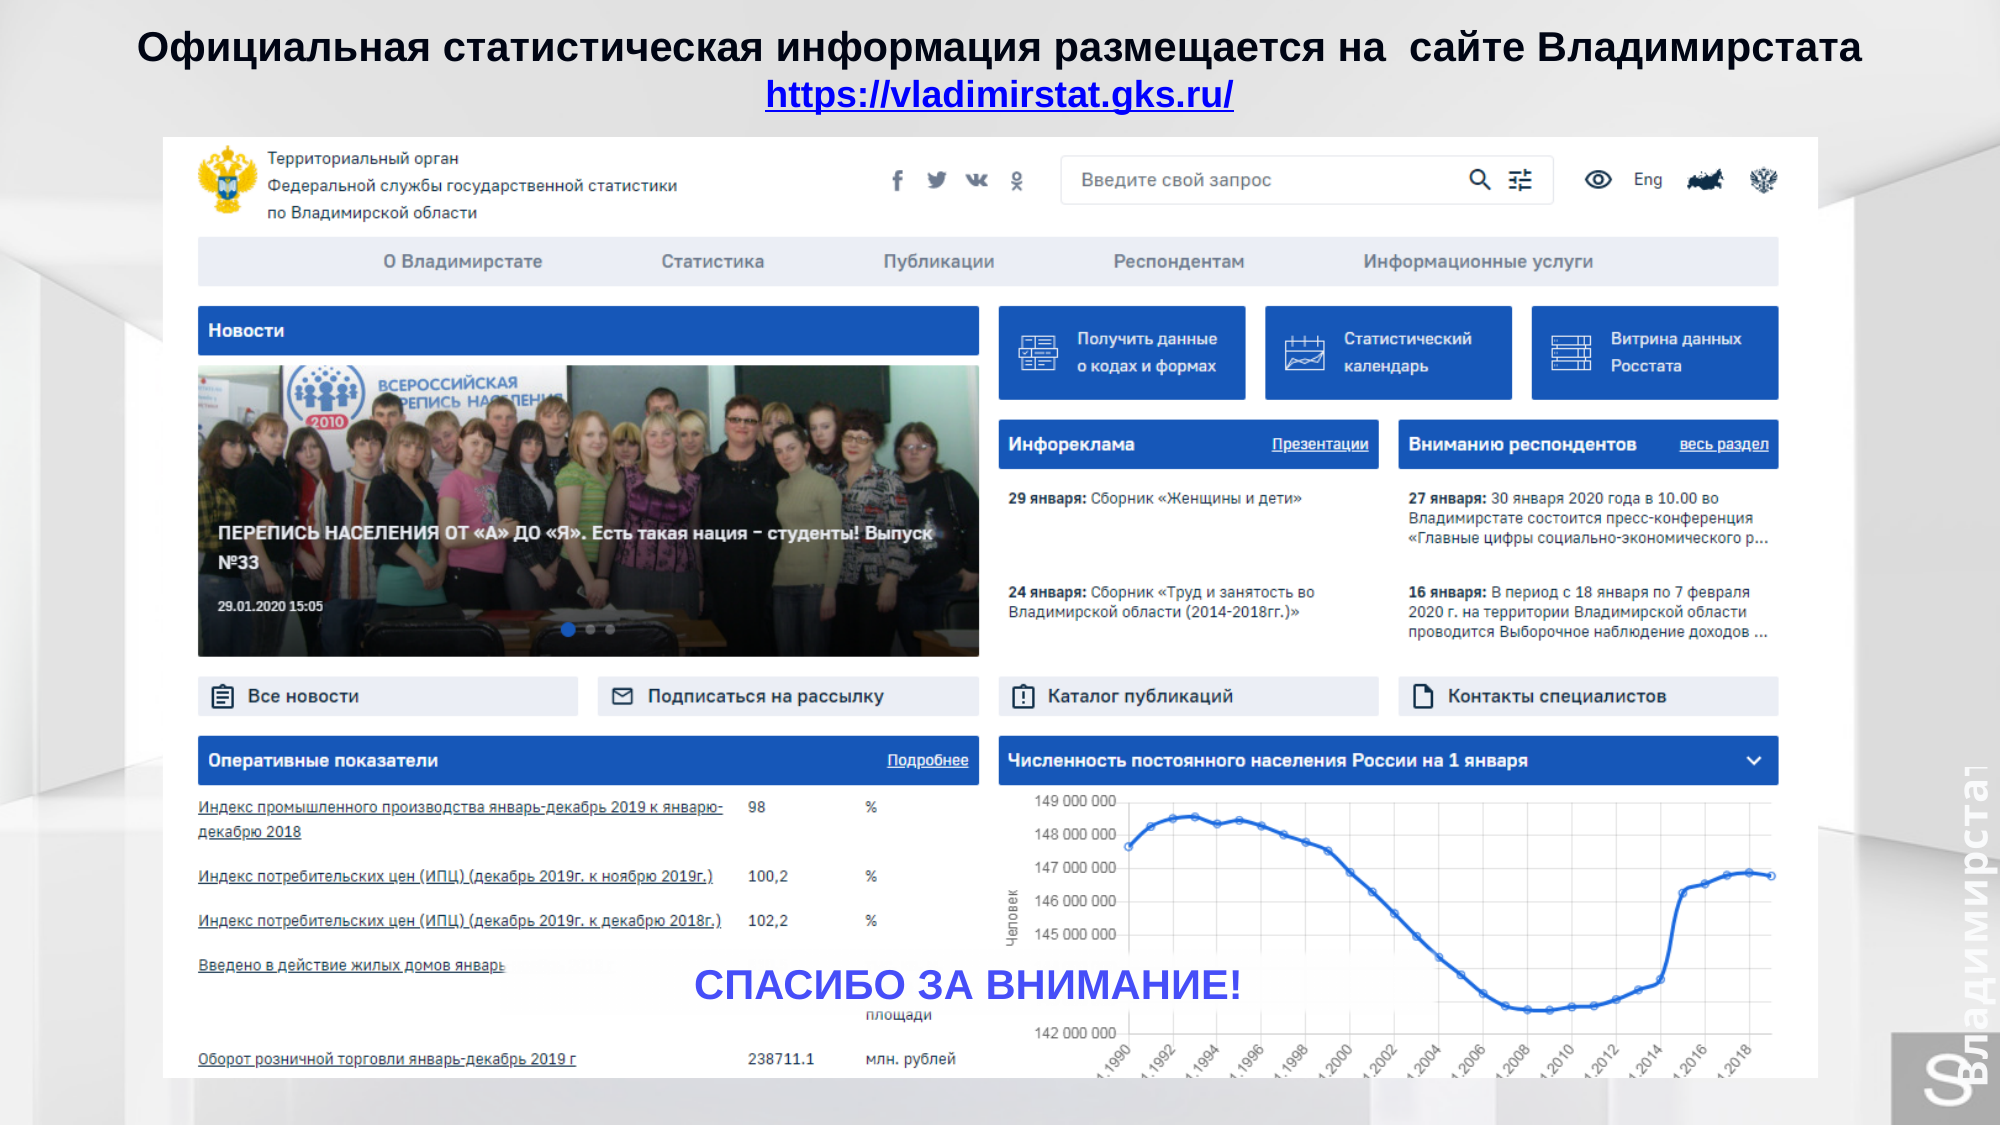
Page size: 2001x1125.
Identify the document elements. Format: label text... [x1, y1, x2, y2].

text_box Владимирстат [1938, 739, 2000, 1104]
text_box Официальная статистическая информация размещается на сайте Владимирстата https://vladimirstat.gks.ru/ [51, 12, 1948, 123]
picture [162, 137, 1819, 1079]
table_cell [162, 140, 1826, 1089]
